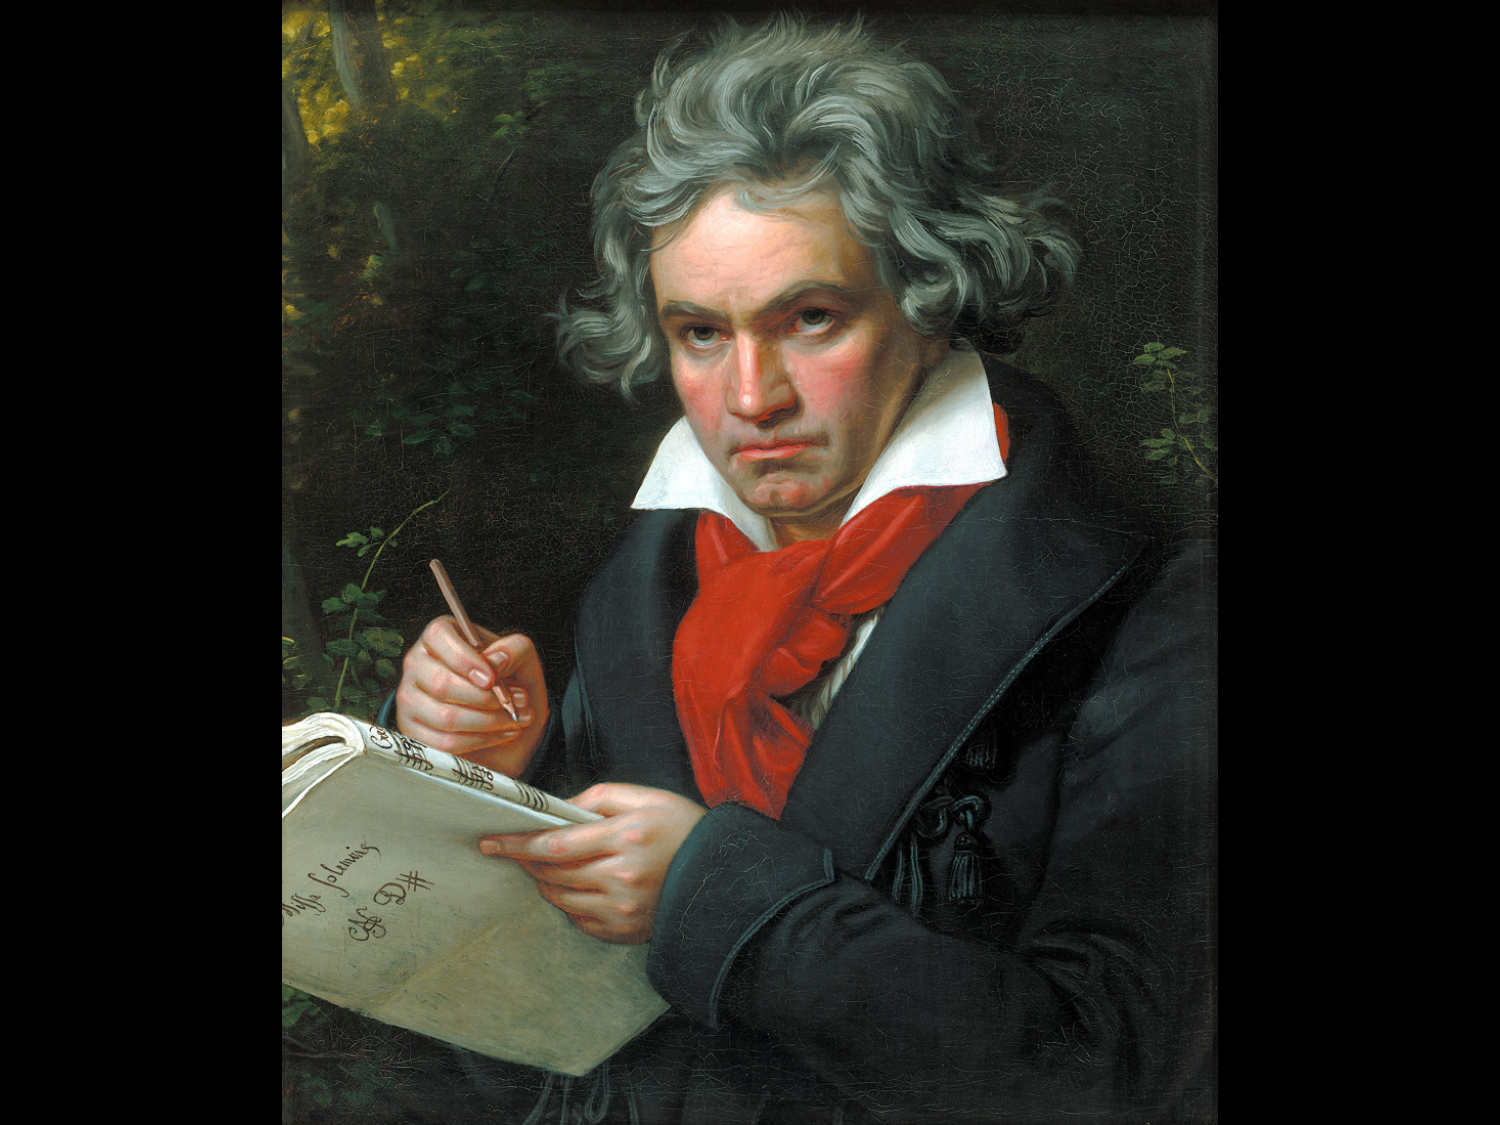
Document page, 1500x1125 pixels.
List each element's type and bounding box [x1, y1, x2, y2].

picture [281, 0, 1218, 1125]
